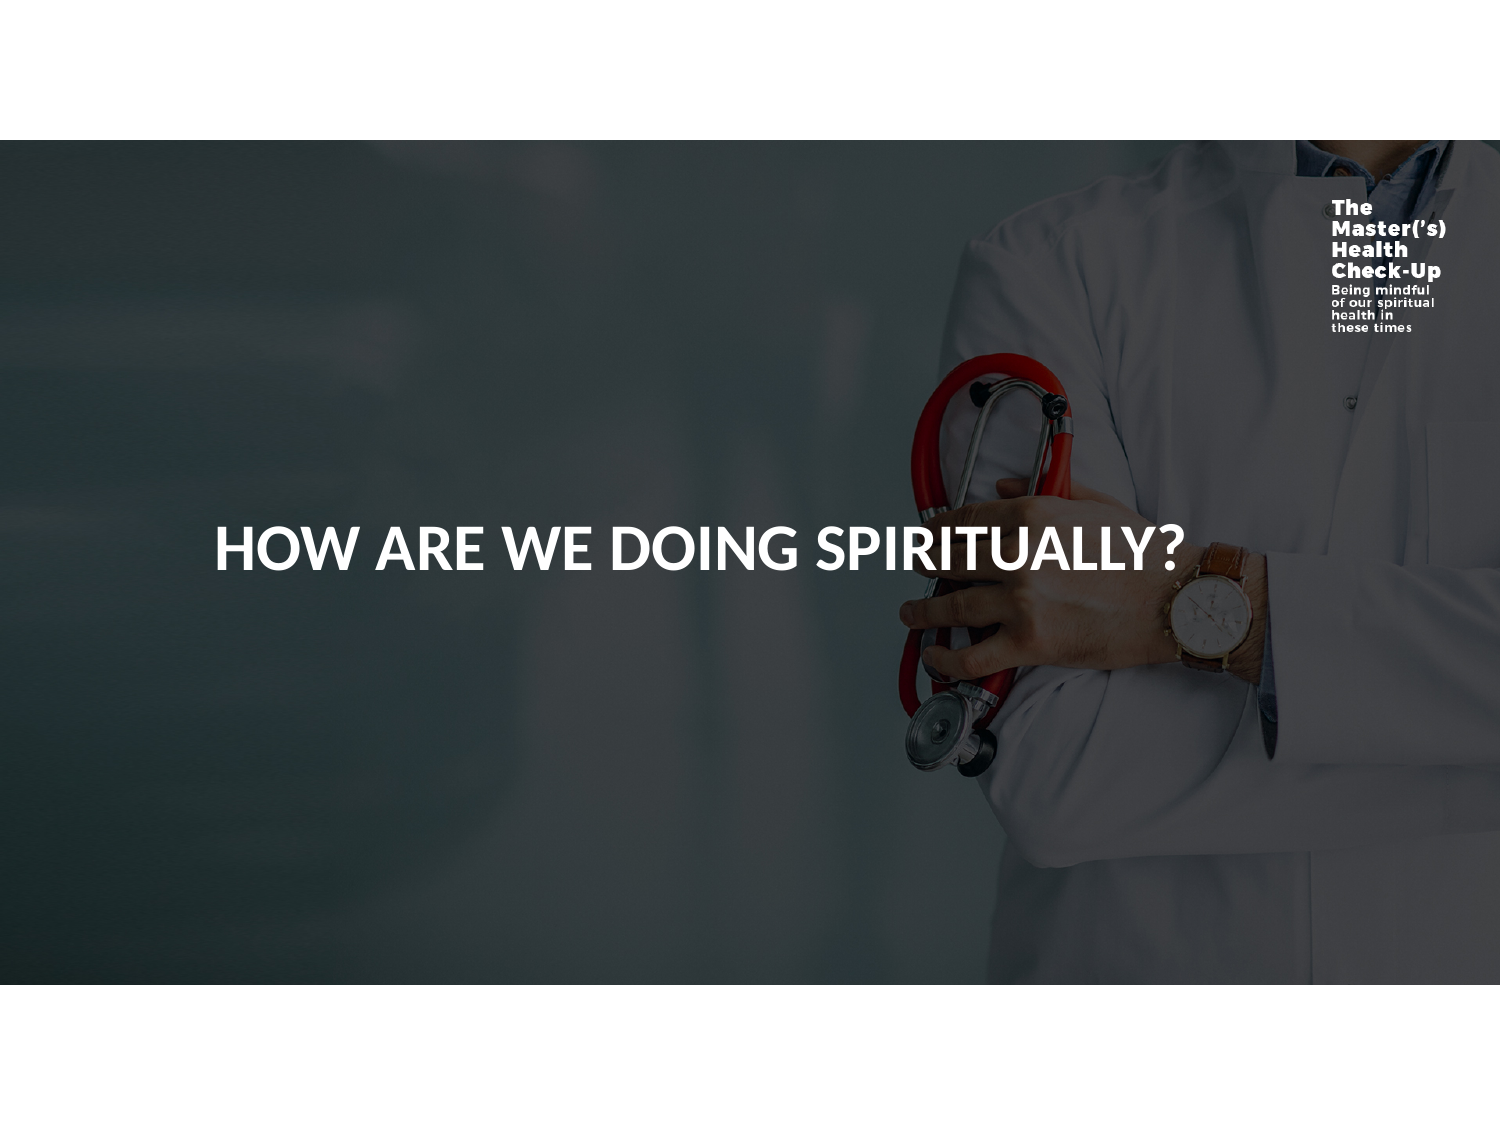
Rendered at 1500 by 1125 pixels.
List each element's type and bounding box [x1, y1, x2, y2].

picture [0, 140, 1500, 985]
